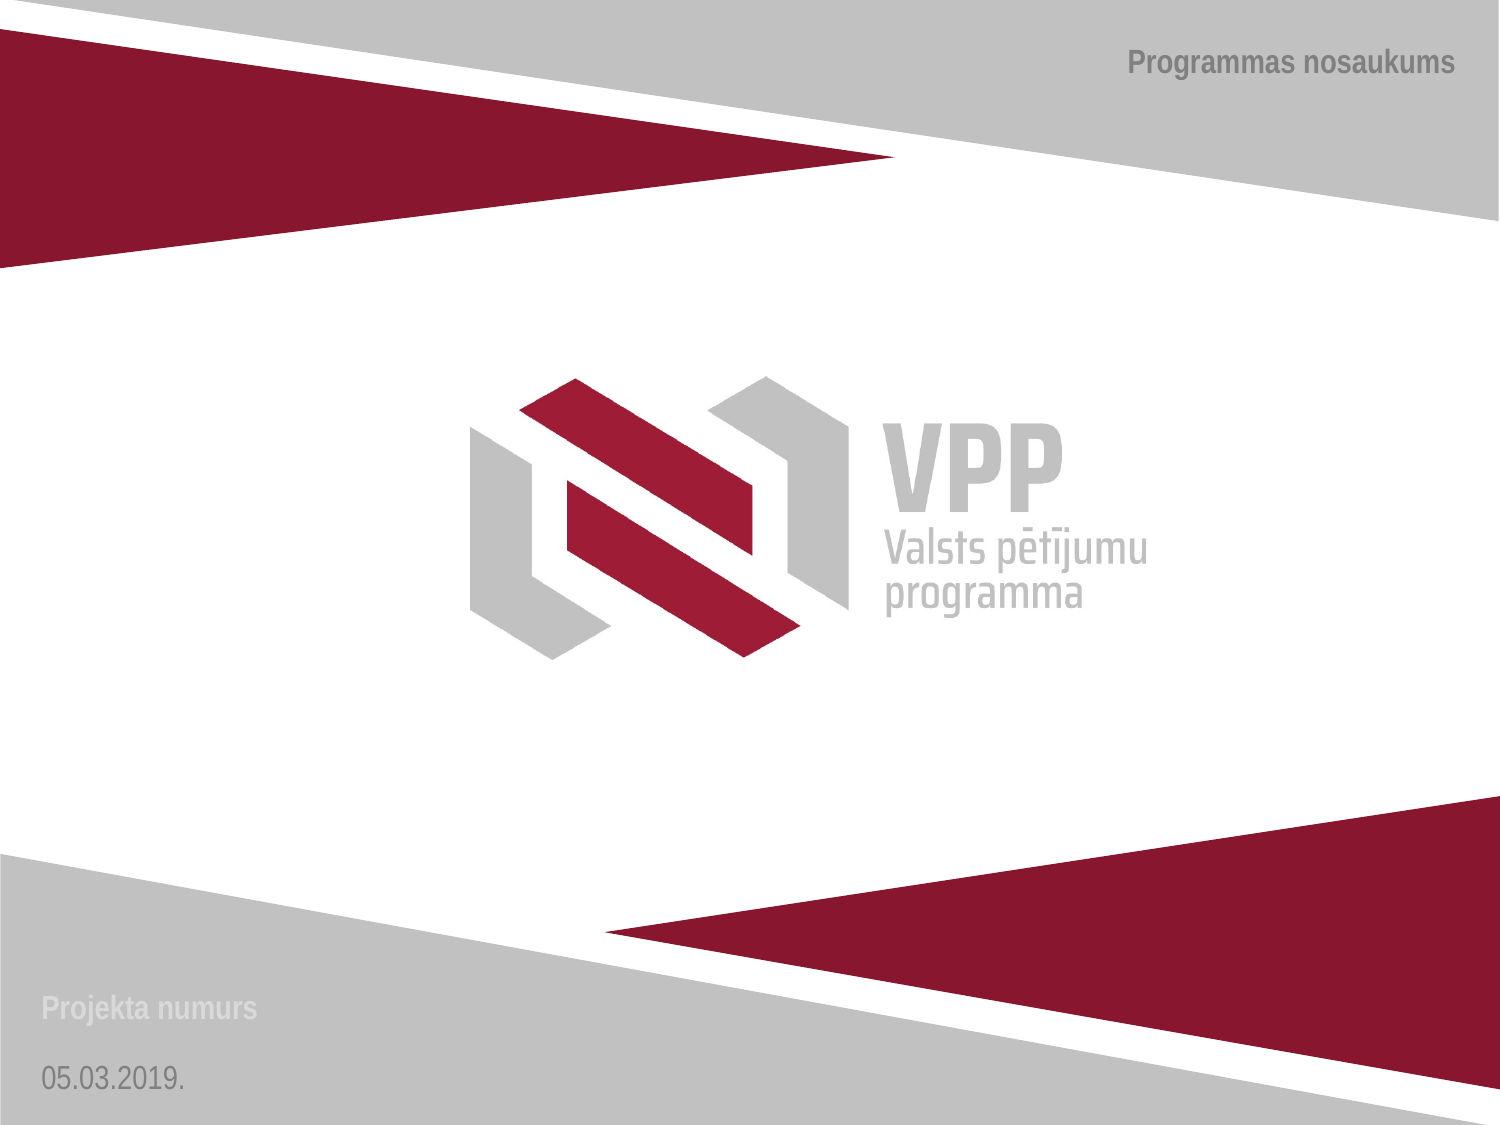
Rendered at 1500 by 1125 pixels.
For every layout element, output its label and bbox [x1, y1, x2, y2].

picture [469, 376, 1146, 660]
picture [0, 796, 1500, 1125]
picture [0, 0, 1499, 269]
